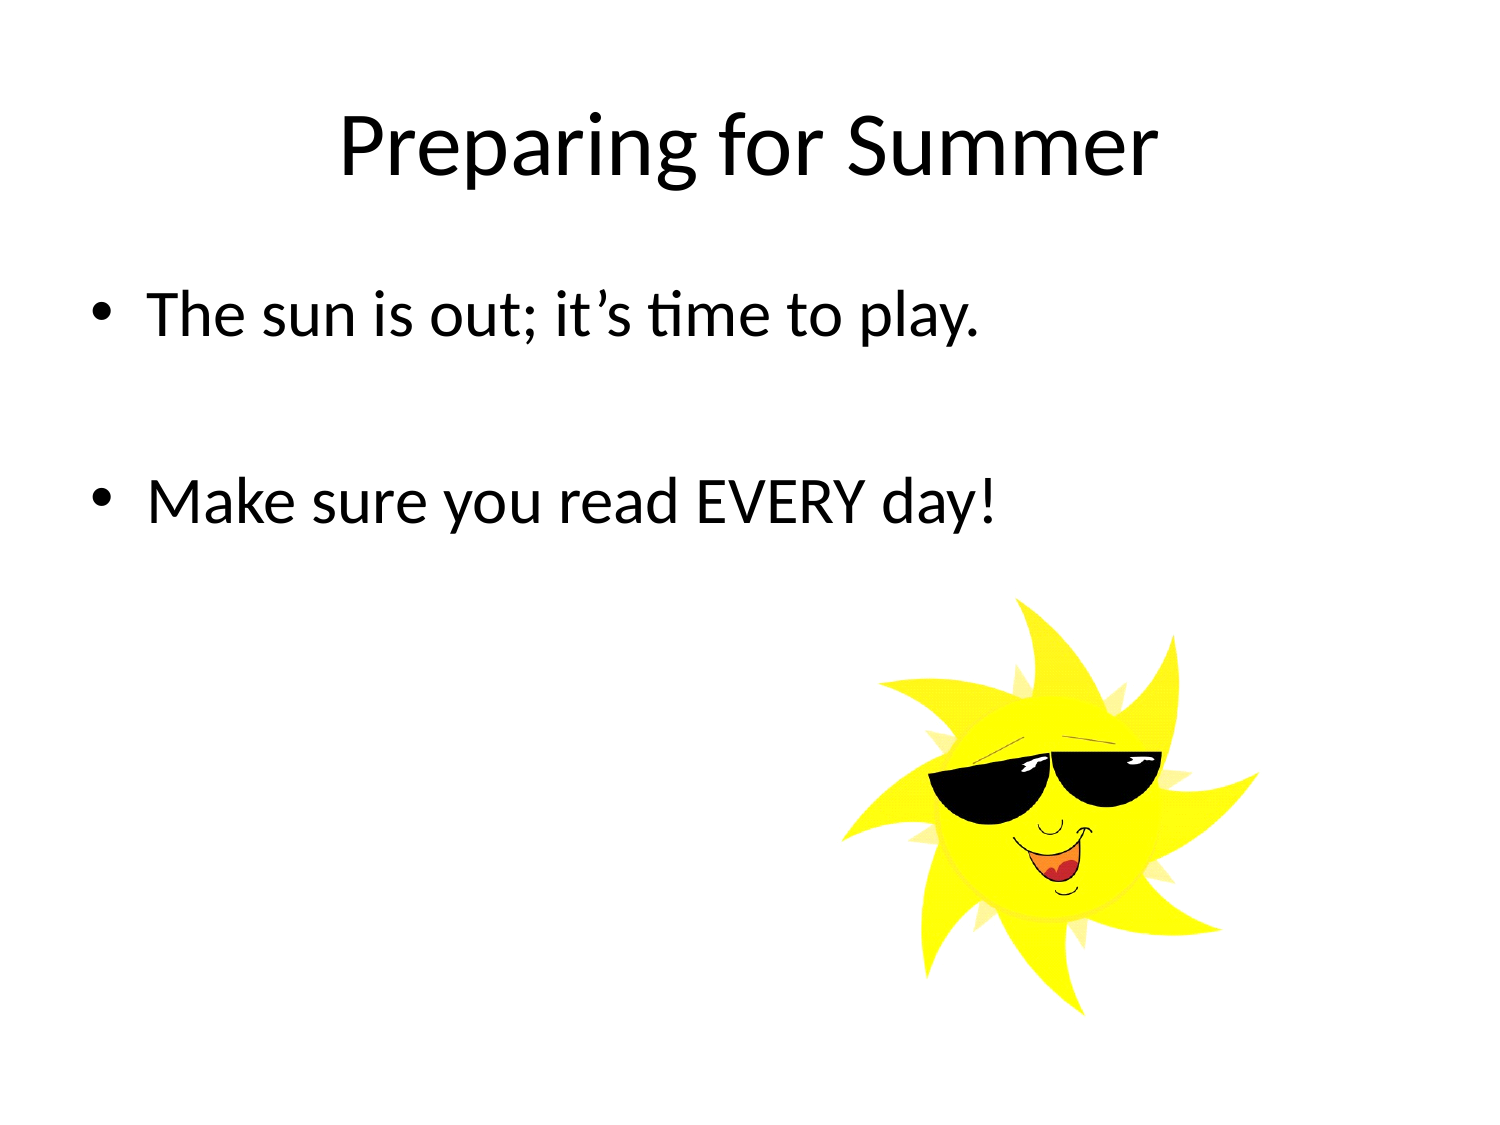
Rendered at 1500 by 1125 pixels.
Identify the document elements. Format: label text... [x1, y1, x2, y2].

list The sun is out; it’s time to play. Make sure you read EVERY day! [75, 262, 1425, 1005]
picture [824, 587, 1281, 1042]
title Preparing for Summer [75, 45, 1425, 233]
